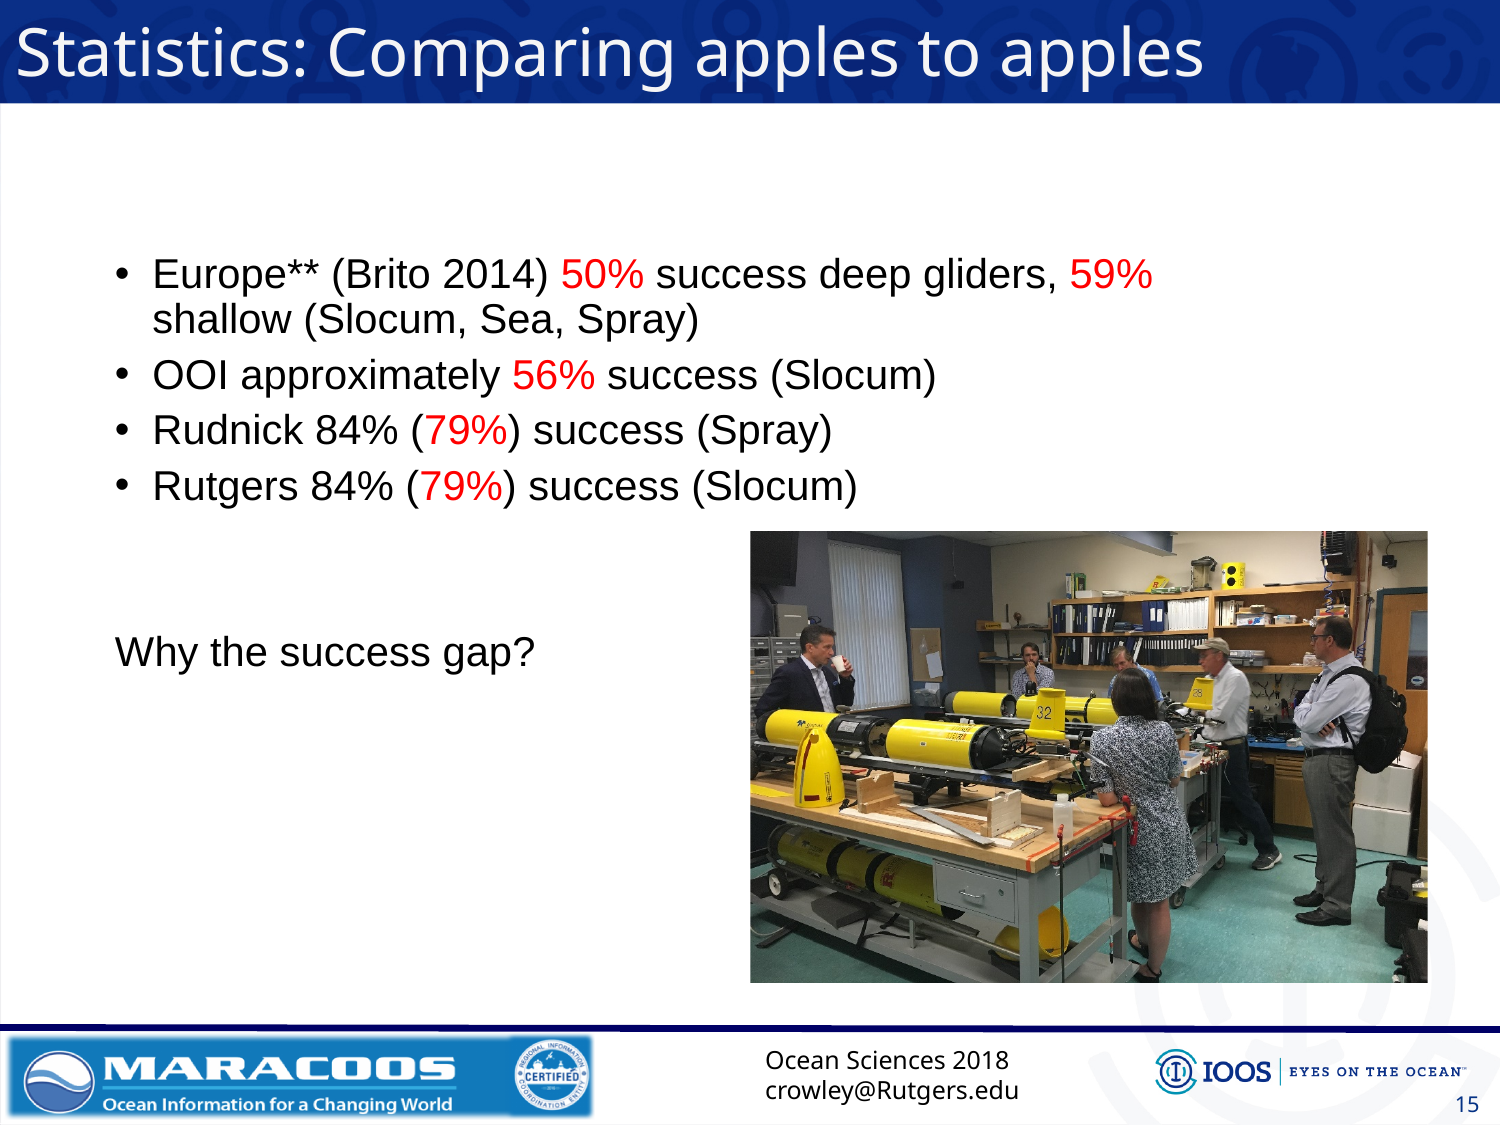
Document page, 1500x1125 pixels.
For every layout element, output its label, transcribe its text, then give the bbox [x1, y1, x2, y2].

slide_number 15 [1439, 1084, 1500, 1125]
picture [0, 1031, 1500, 1125]
text_box Statistics: Comparing apples to apples [0, 2, 1500, 100]
text_box Europe** (Brito 2014) 50% success deep gliders, 59% shallow (Slocum, Sea, Spray) OOI approximately 56% success (Slocum) Rudnick 84% (79%) success (Spray) Rutgers 84% (79%) success (Slocum) Why the success gap? [24, 174, 1213, 889]
text_box Ocean Sciences 2018 crowley@Rutgers.edu [750, 1037, 1035, 1112]
picture [0, 100, 1500, 1026]
